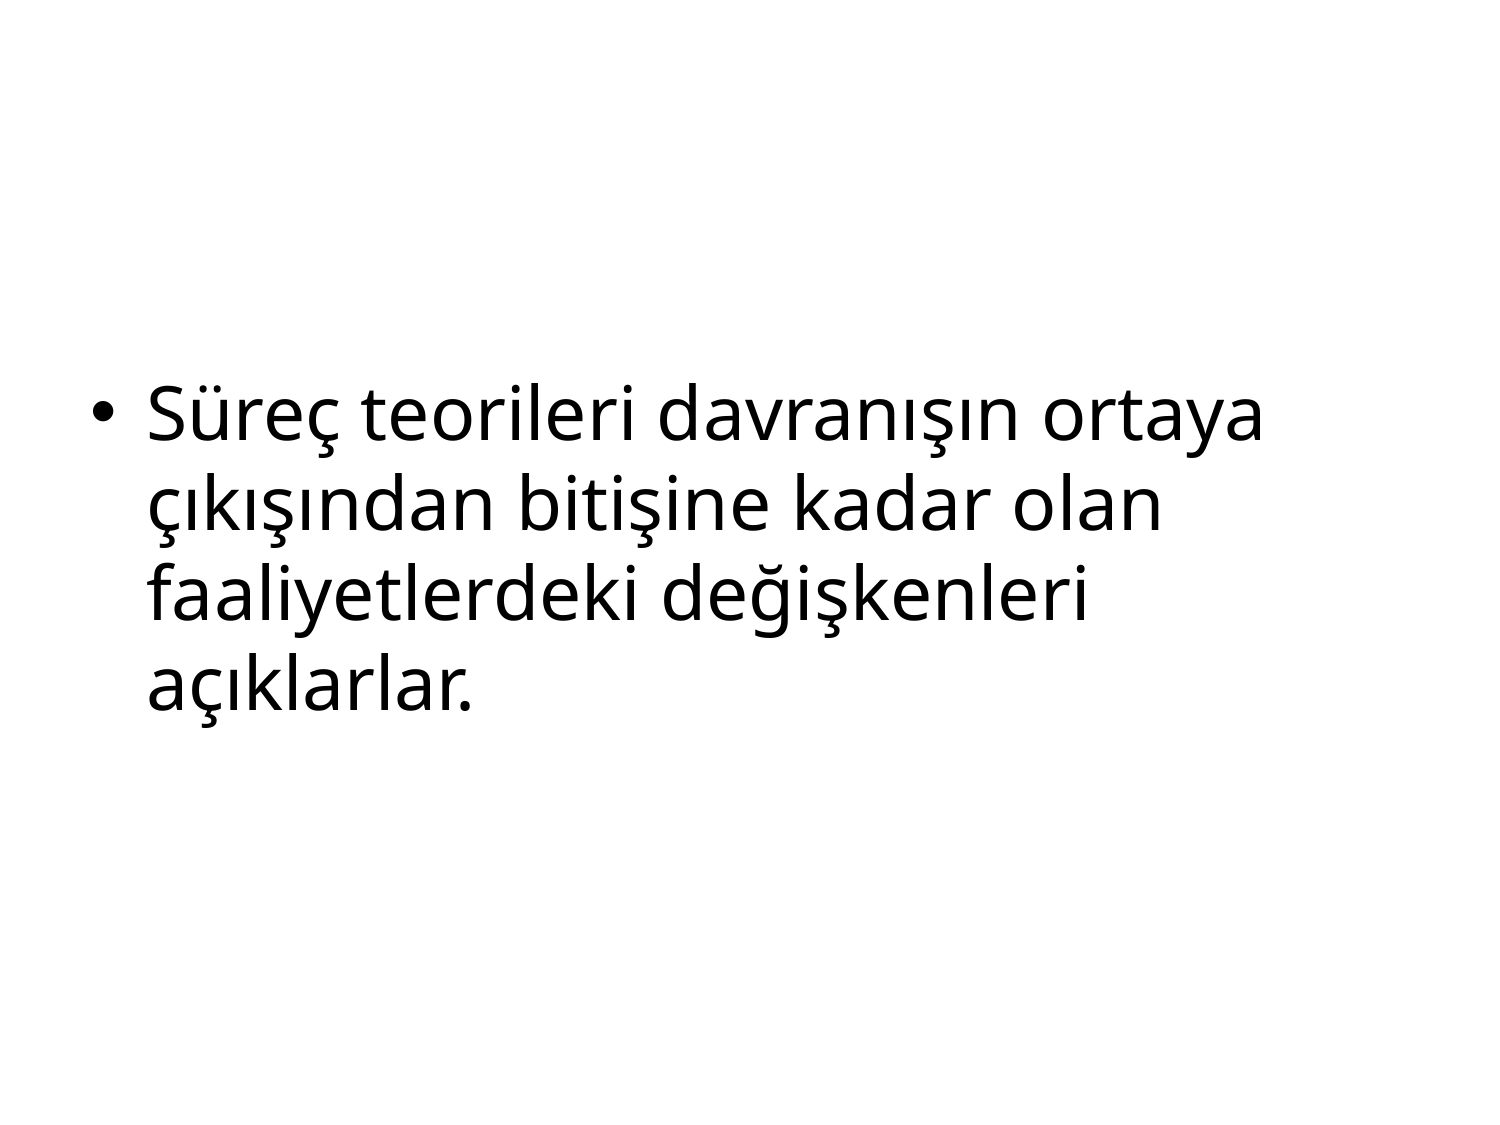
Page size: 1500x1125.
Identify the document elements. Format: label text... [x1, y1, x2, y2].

list Süreç teorileri davranışın ortaya çıkışından bitişine kadar olan faaliyetlerdeki değişkenleri açıklarlar. [75, 262, 1425, 1005]
